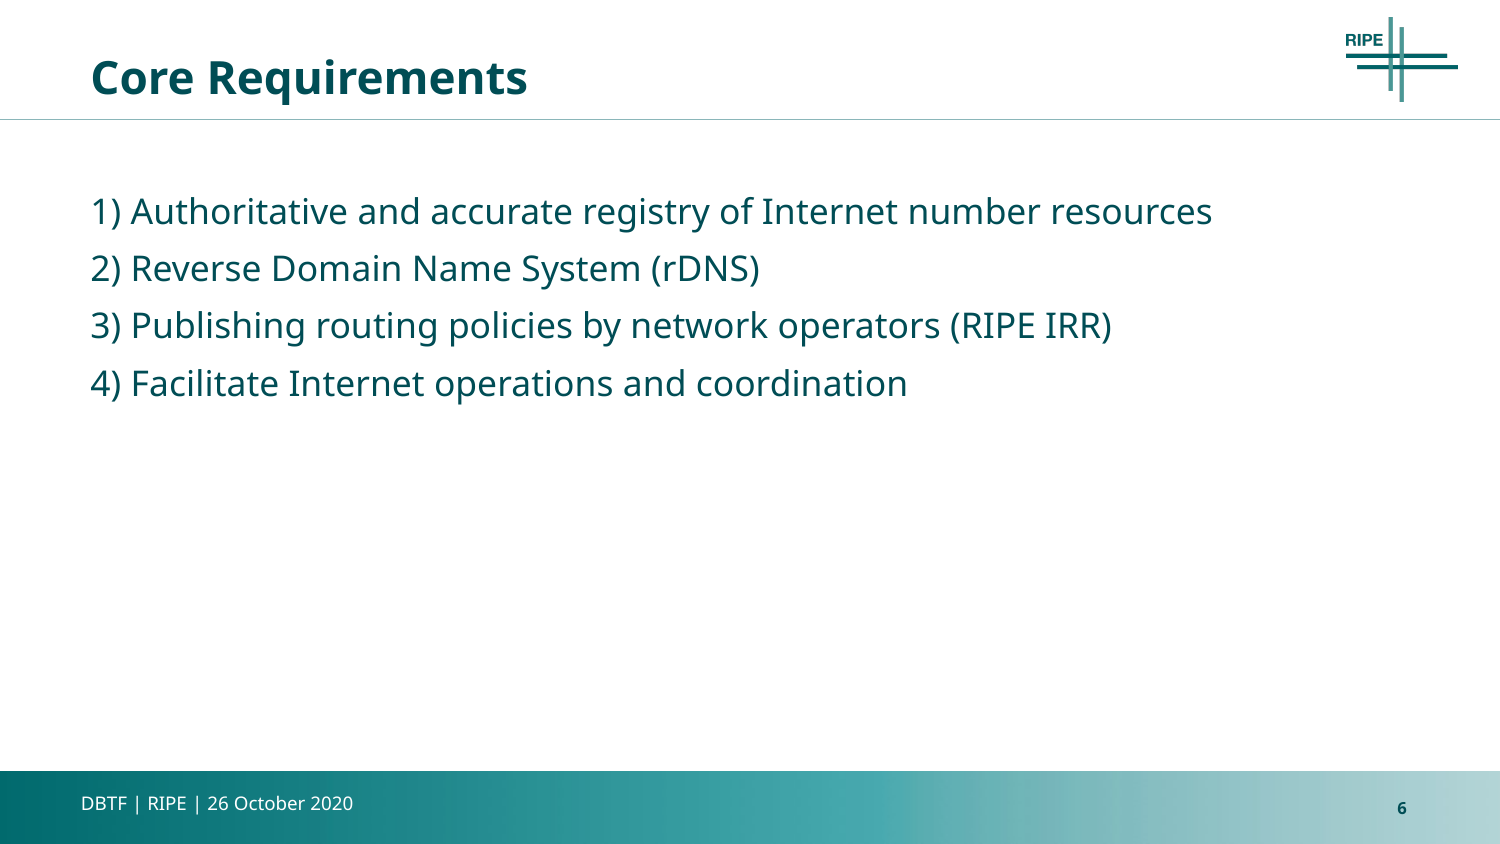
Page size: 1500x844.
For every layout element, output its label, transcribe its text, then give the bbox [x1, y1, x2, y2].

list 1) Authoritative and accurate registry of Internet number resources 2) Reverse Domain Name System (rDNS) 3) Publishing routing policies by network operators (RIPE IRR) 4) Facilitate Internet operations and coordination [81, 171, 1449, 702]
text_box DBTF | RIPE | 26 October 2020 [69, 791, 1124, 815]
slide_number 6 [1388, 789, 1416, 827]
picture [0, 771, 1500, 844]
picture [1346, 17, 1458, 102]
title Core Requirements [81, 24, 1091, 113]
